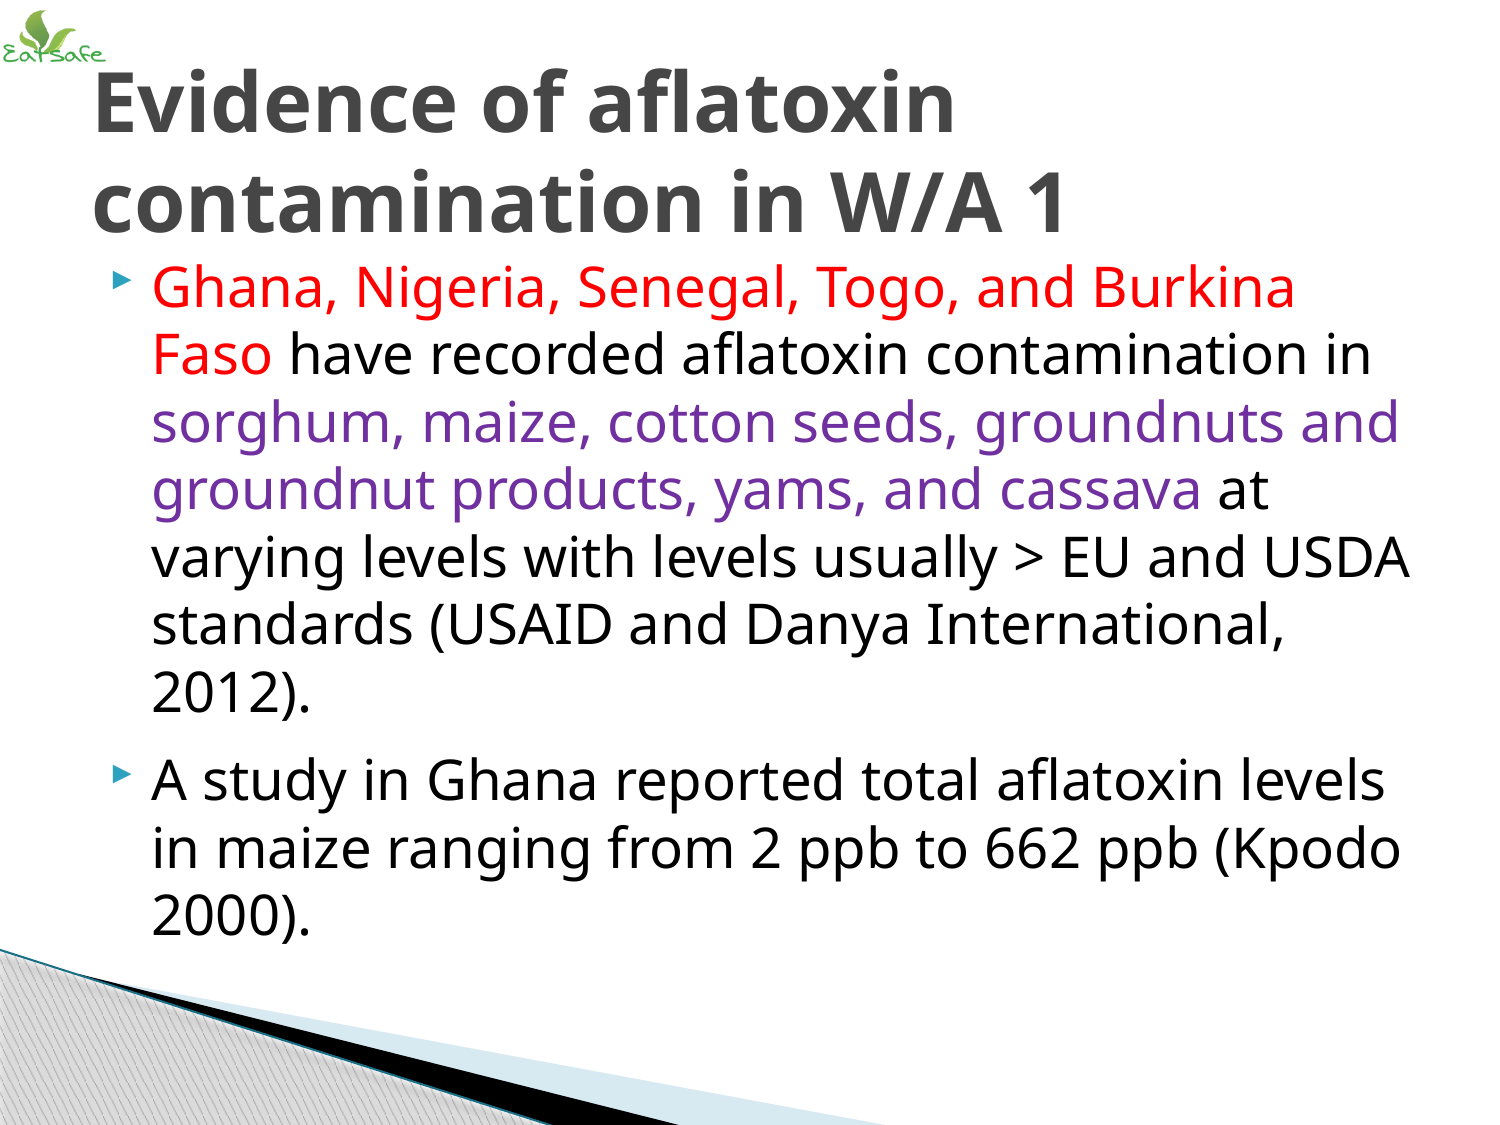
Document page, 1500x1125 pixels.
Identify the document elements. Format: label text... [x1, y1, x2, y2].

picture [0, 8, 108, 64]
list Ghana, Nigeria, Senegal, Togo, and Burkina Faso have recorded aflatoxin contamination in sorghum, maize, cotton seeds, groundnuts and groundnut products, yams, and cassava at varying levels with levels usually > EU and USDA standards (USAID and Danya International, 2012). A study in Ghana reported total aflatoxin levels in maize ranging from 2 ppb to 662 ppb (Kpodo 2000). [76, 243, 1427, 986]
title Evidence of aflatoxin contamination in W/A 1 [76, 66, 1427, 232]
